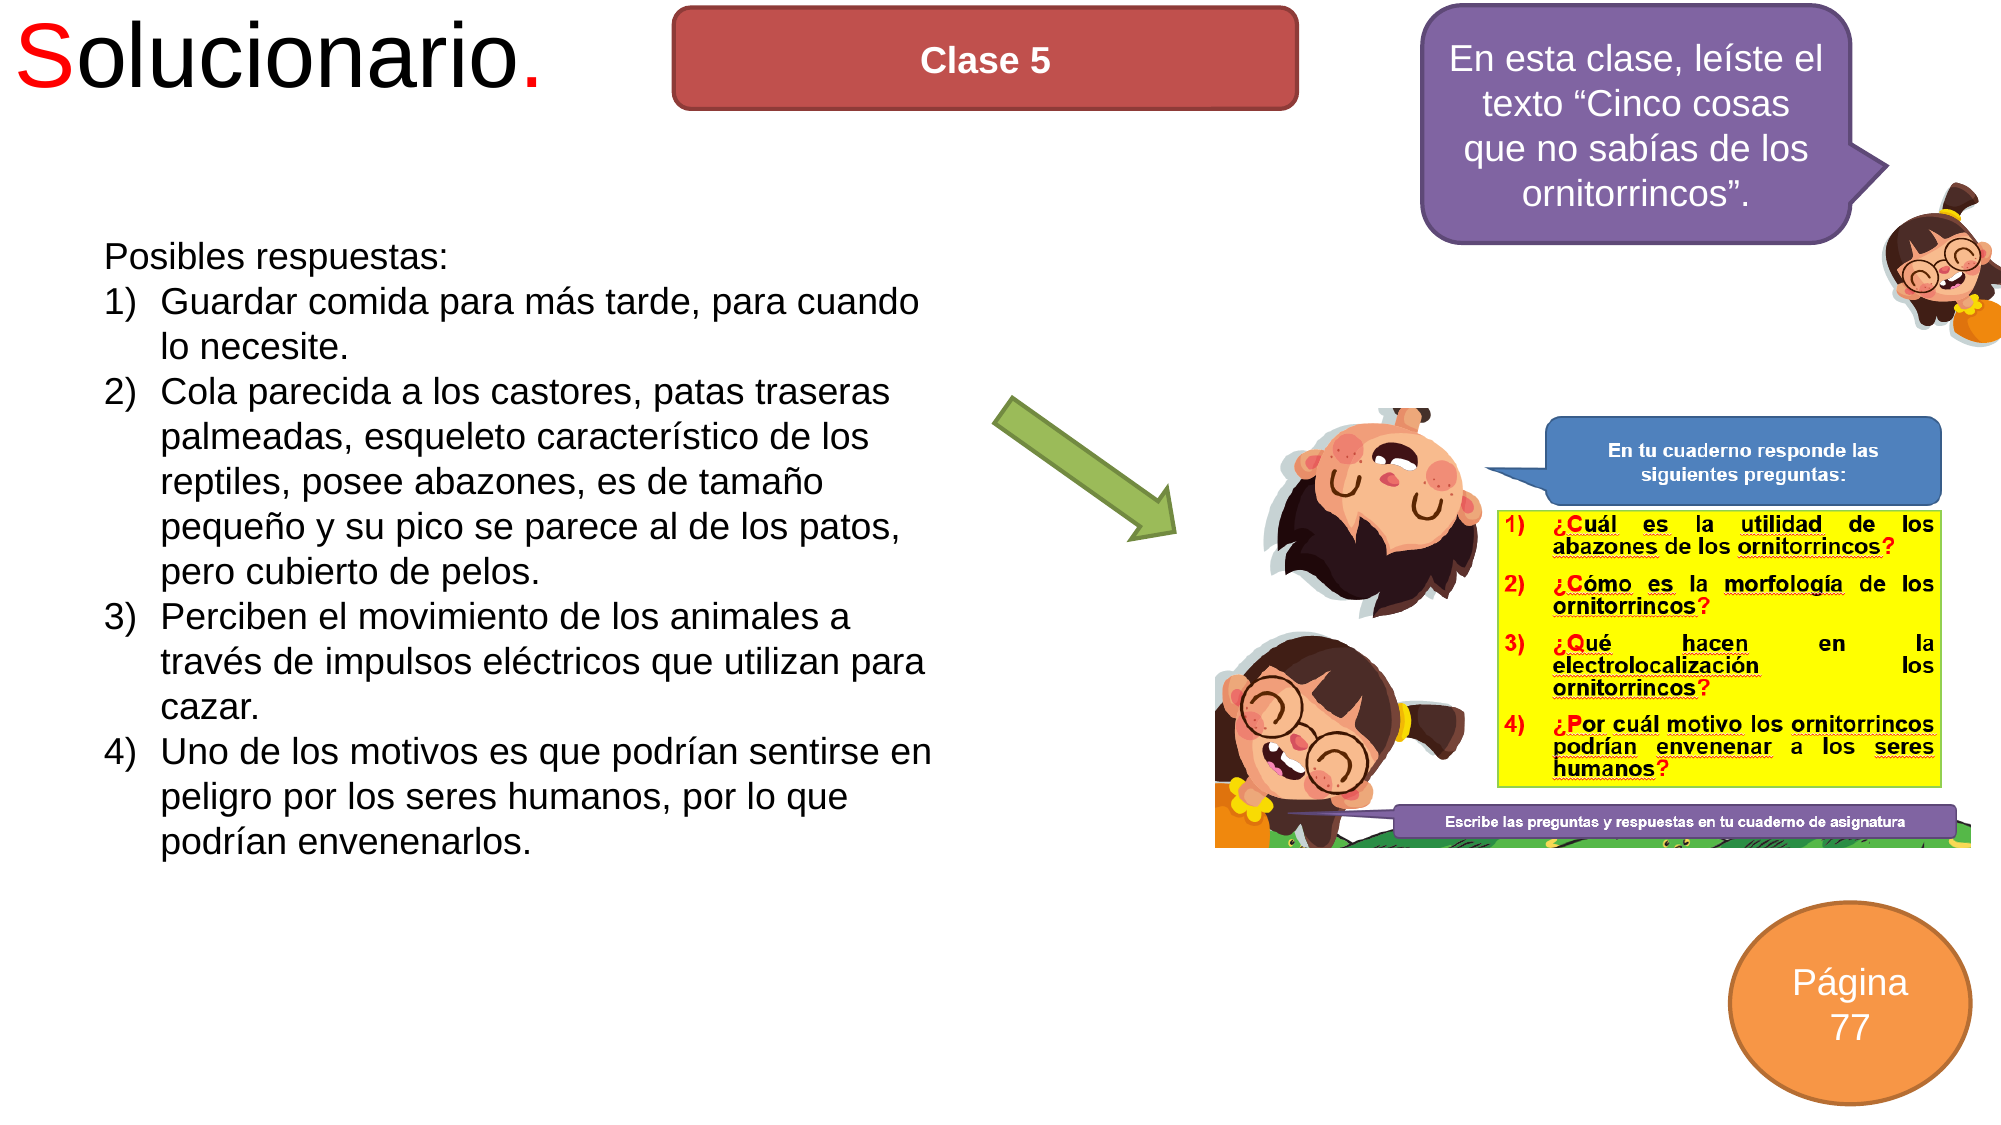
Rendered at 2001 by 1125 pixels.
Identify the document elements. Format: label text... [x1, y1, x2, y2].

text_box En esta clase, leíste el texto “Cinco cosas que no sabías de los ornitorrincos”. [1420, 3, 1890, 246]
text_box Página 77 [1727, 900, 1973, 1107]
picture [1215, 408, 1971, 848]
title Solucionario. [0, 0, 1725, 167]
text_box Posibles respuestas: Guardar comida para más tarde, para cuando lo necesite. Cola parecida a los castores, patas traseras palmeadas, esqueleto característico de los reptiles, posee abazones, es de tamaño pequeño y su pico se parece al de los patos, pero cubierto de pelos. Perciben el movimiento de los animales a través de impulsos eléctricos que utilizan para cazar. Uno de los motivos es que podrían sentirse en peligro por los seres humanos, por lo que podrían envenenarlos. [89, 224, 961, 870]
picture [1878, 189, 2001, 333]
text_box Clase 5 [671, 5, 1300, 111]
text_box [991, 394, 1177, 543]
